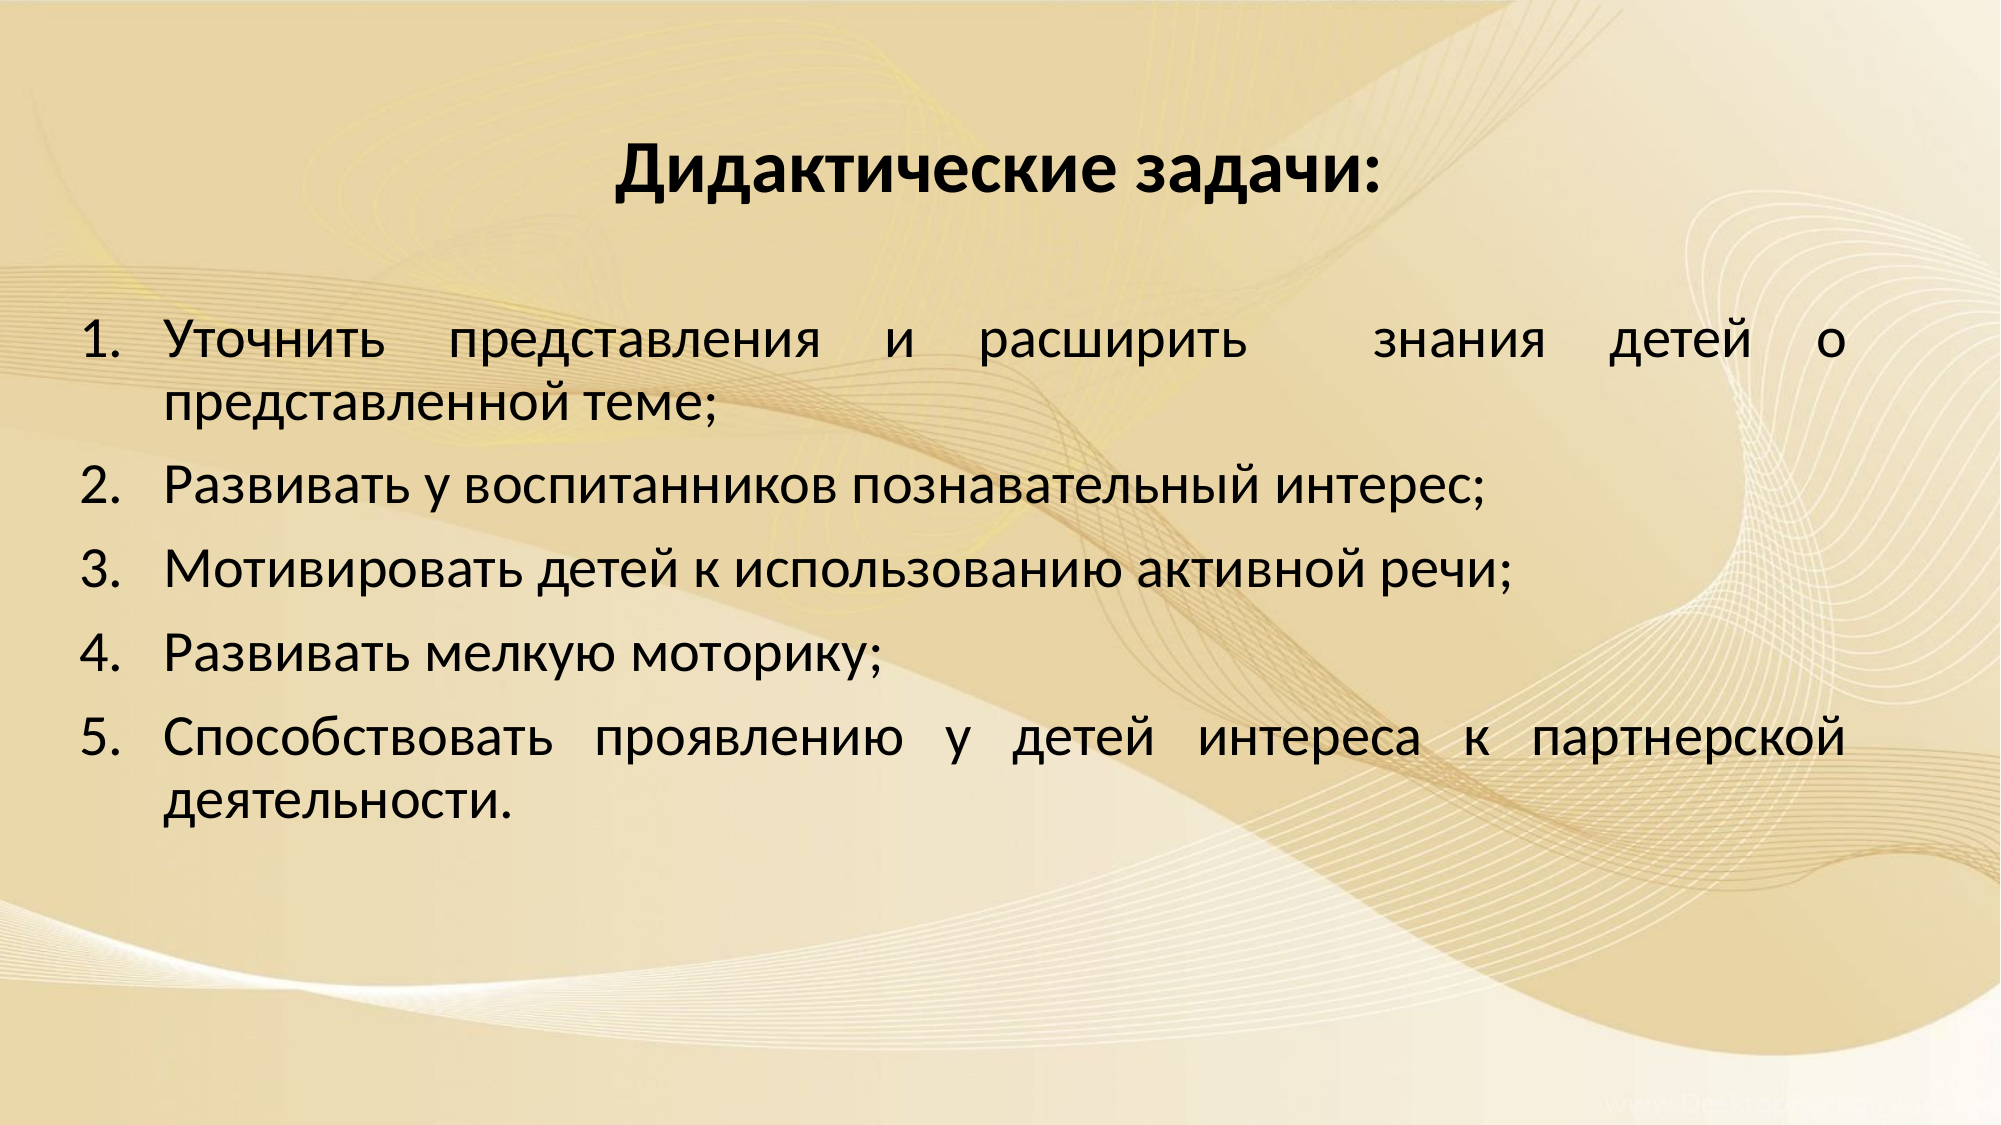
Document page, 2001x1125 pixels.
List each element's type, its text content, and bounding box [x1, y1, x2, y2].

title Дидактические задачи: [137, 59, 1863, 278]
picture [0, 0, 2001, 1125]
list Уточнить представления и расширить знания детей о представленной теме; Развивать у воспитанников познавательный интерес; Мотивировать детей к использованию активной речи; Развивать мелкую моторику; Способствовать проявлению у детей интереса к партнерской деятельности. [64, 299, 1863, 1014]
